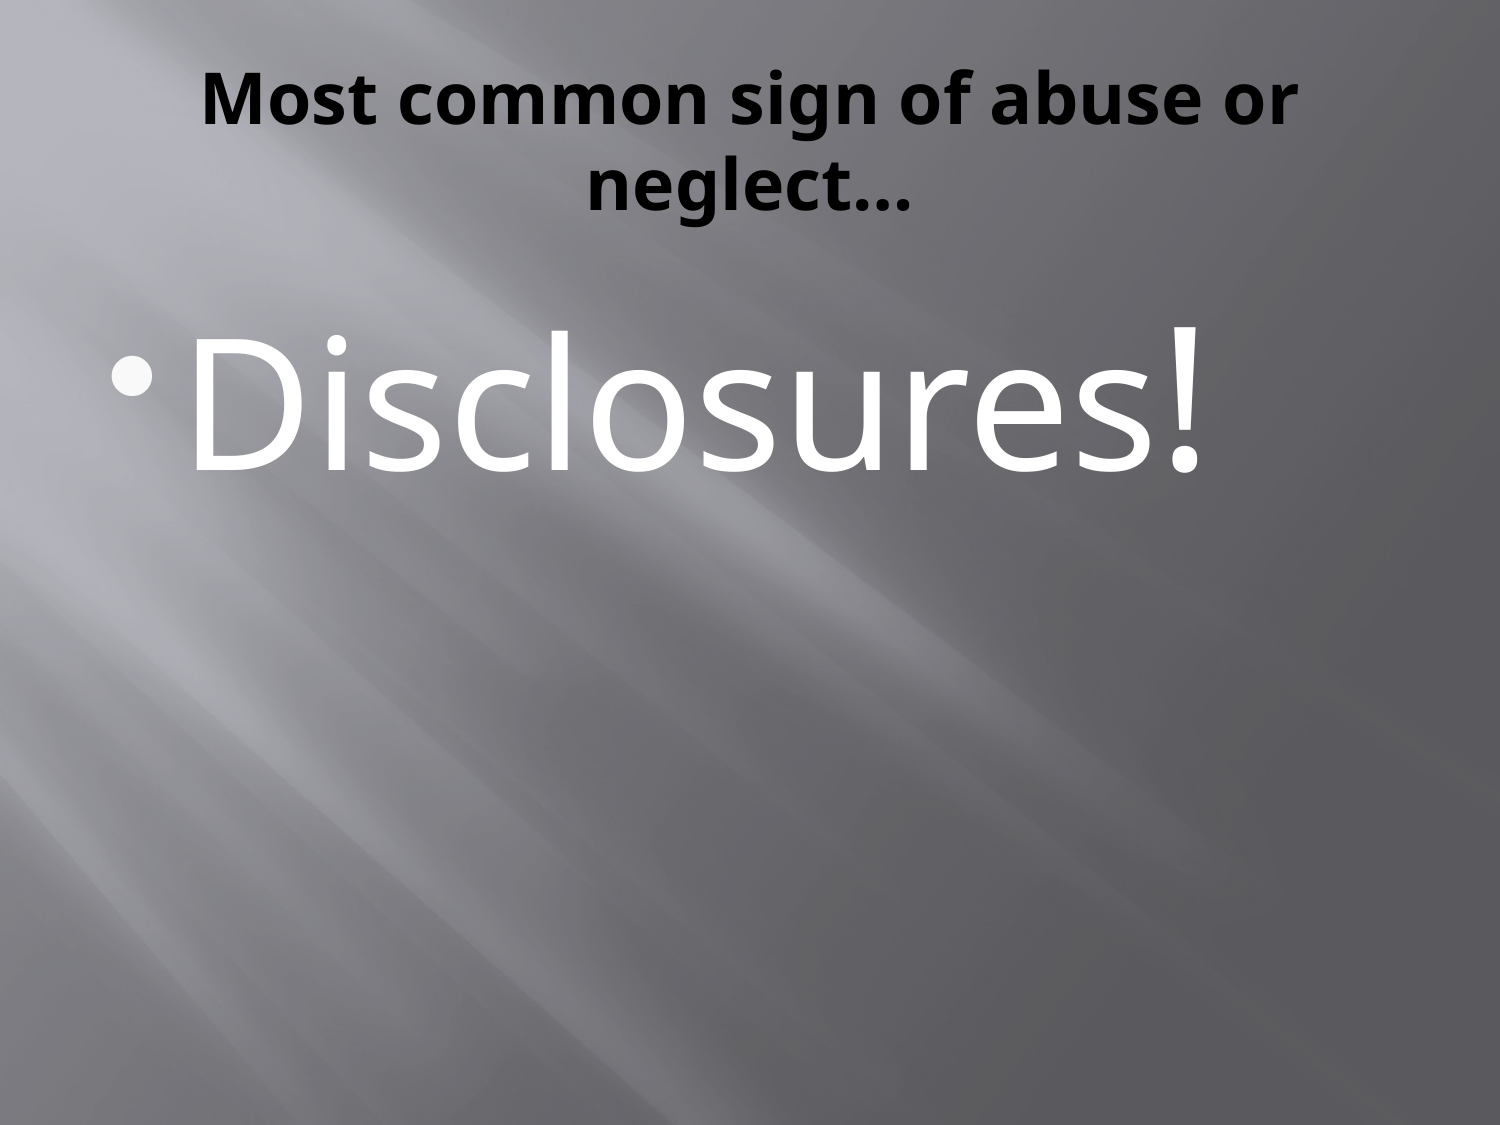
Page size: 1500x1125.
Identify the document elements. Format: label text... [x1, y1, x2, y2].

title Most common sign of abuse or neglect… [75, 45, 1425, 233]
list Disclosures! [75, 262, 1425, 1035]
